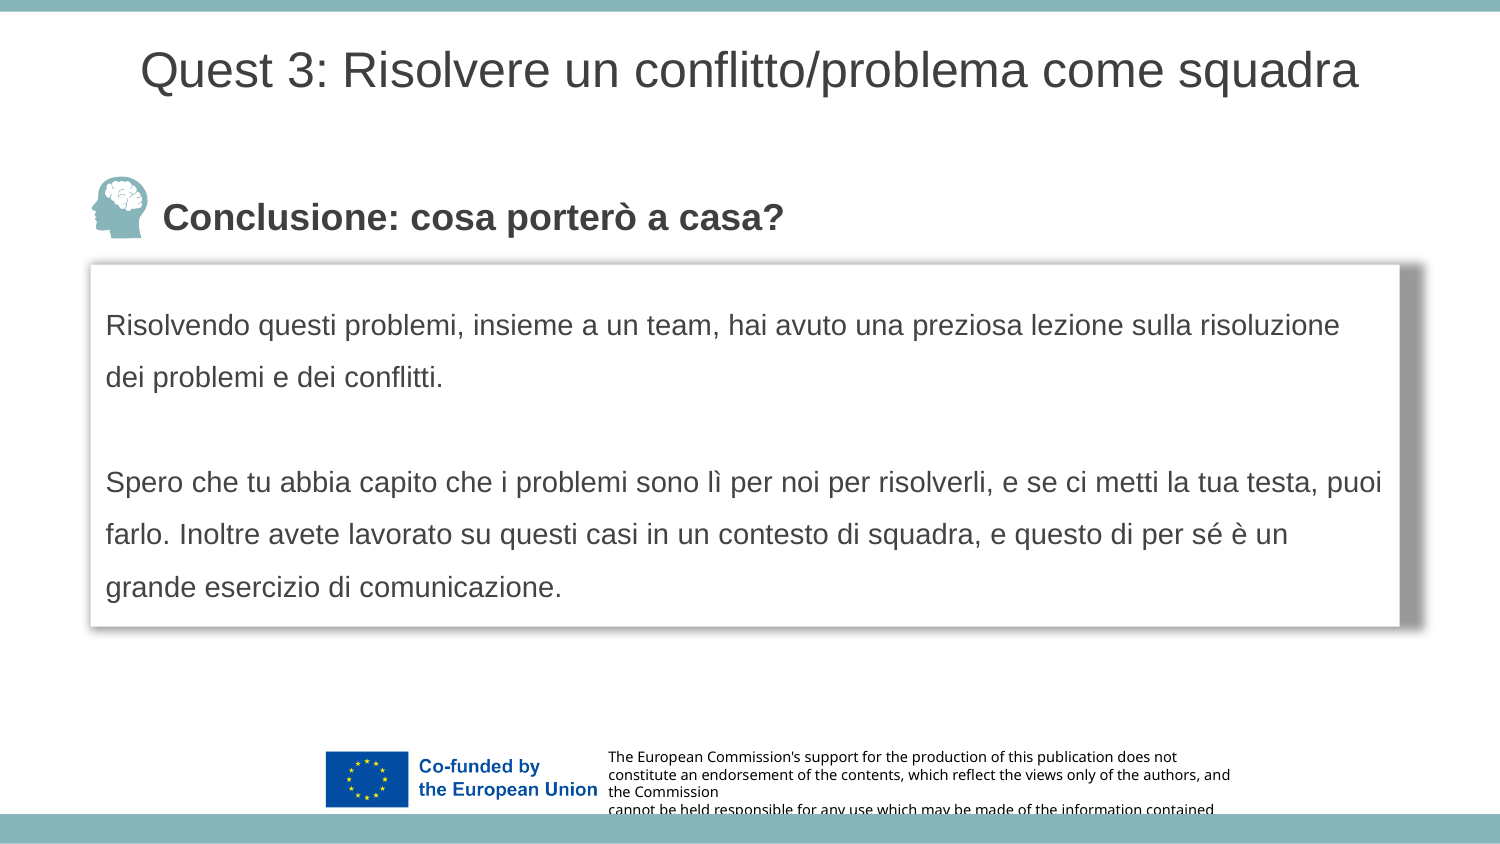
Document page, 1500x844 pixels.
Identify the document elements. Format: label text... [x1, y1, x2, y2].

list Quest 3: Risolvere un conflitto/problema come squadra [0, 20, 1500, 115]
list Conclusione: cosa porterò a casa? [147, 192, 987, 239]
text_box [91, 176, 148, 239]
picture [322, 748, 618, 811]
text_box Risolvendo questi problemi, insieme a un team, hai avuto una preziosa lezione sulla risoluzione dei problemi e dei conflitti. Spero che tu abbia capito che i problemi sono lì per noi per risolverli, e se ci metti la tua testa, puoi farlo. Inoltre avete lavorato su questi casi in un contesto di squadra, e questo di per sé è un grande esercizio di comunicazione. [90, 264, 1400, 627]
